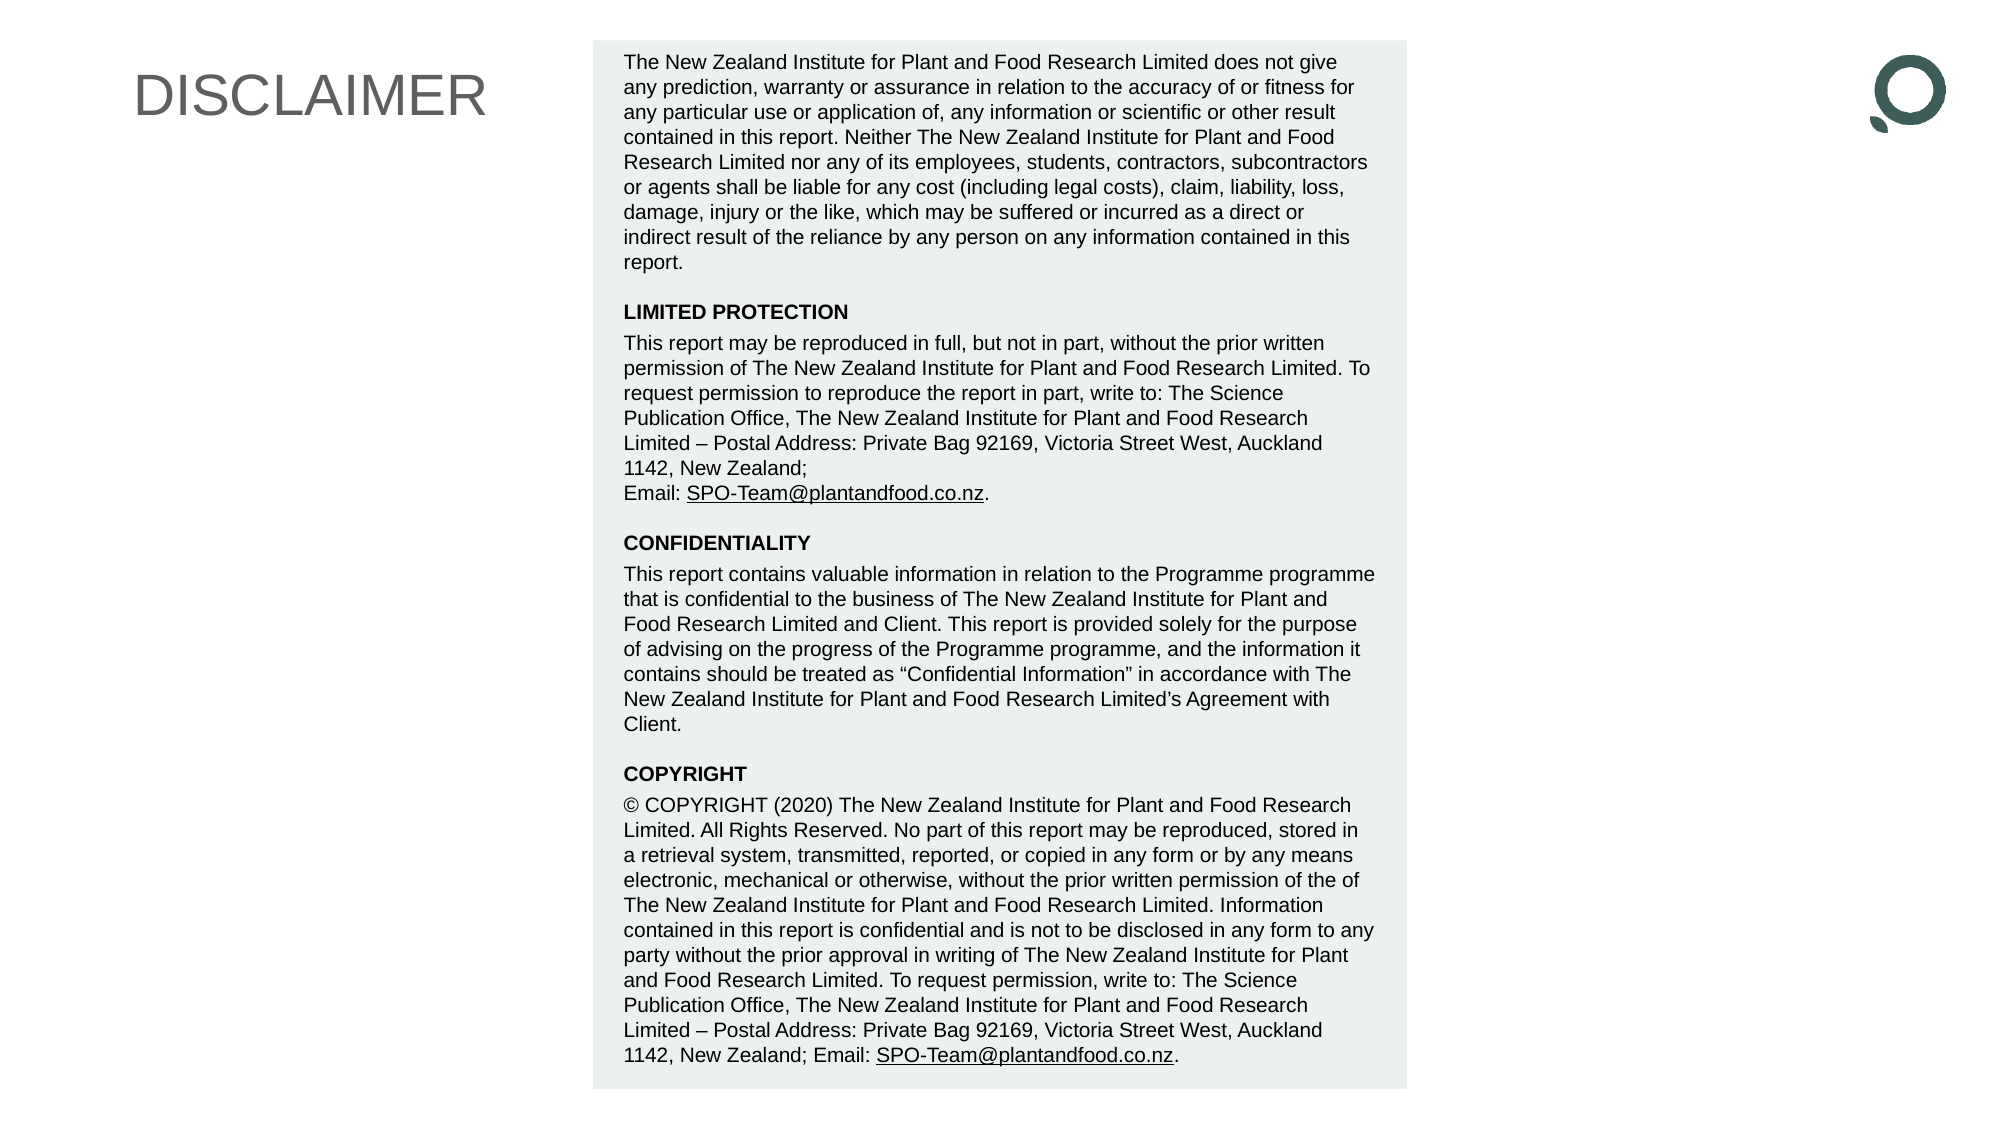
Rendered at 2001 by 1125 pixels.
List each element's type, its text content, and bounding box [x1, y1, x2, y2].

picture [1858, 49, 1954, 151]
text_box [592, 35, 1408, 1090]
title DISCLAIMER [117, 0, 1816, 185]
